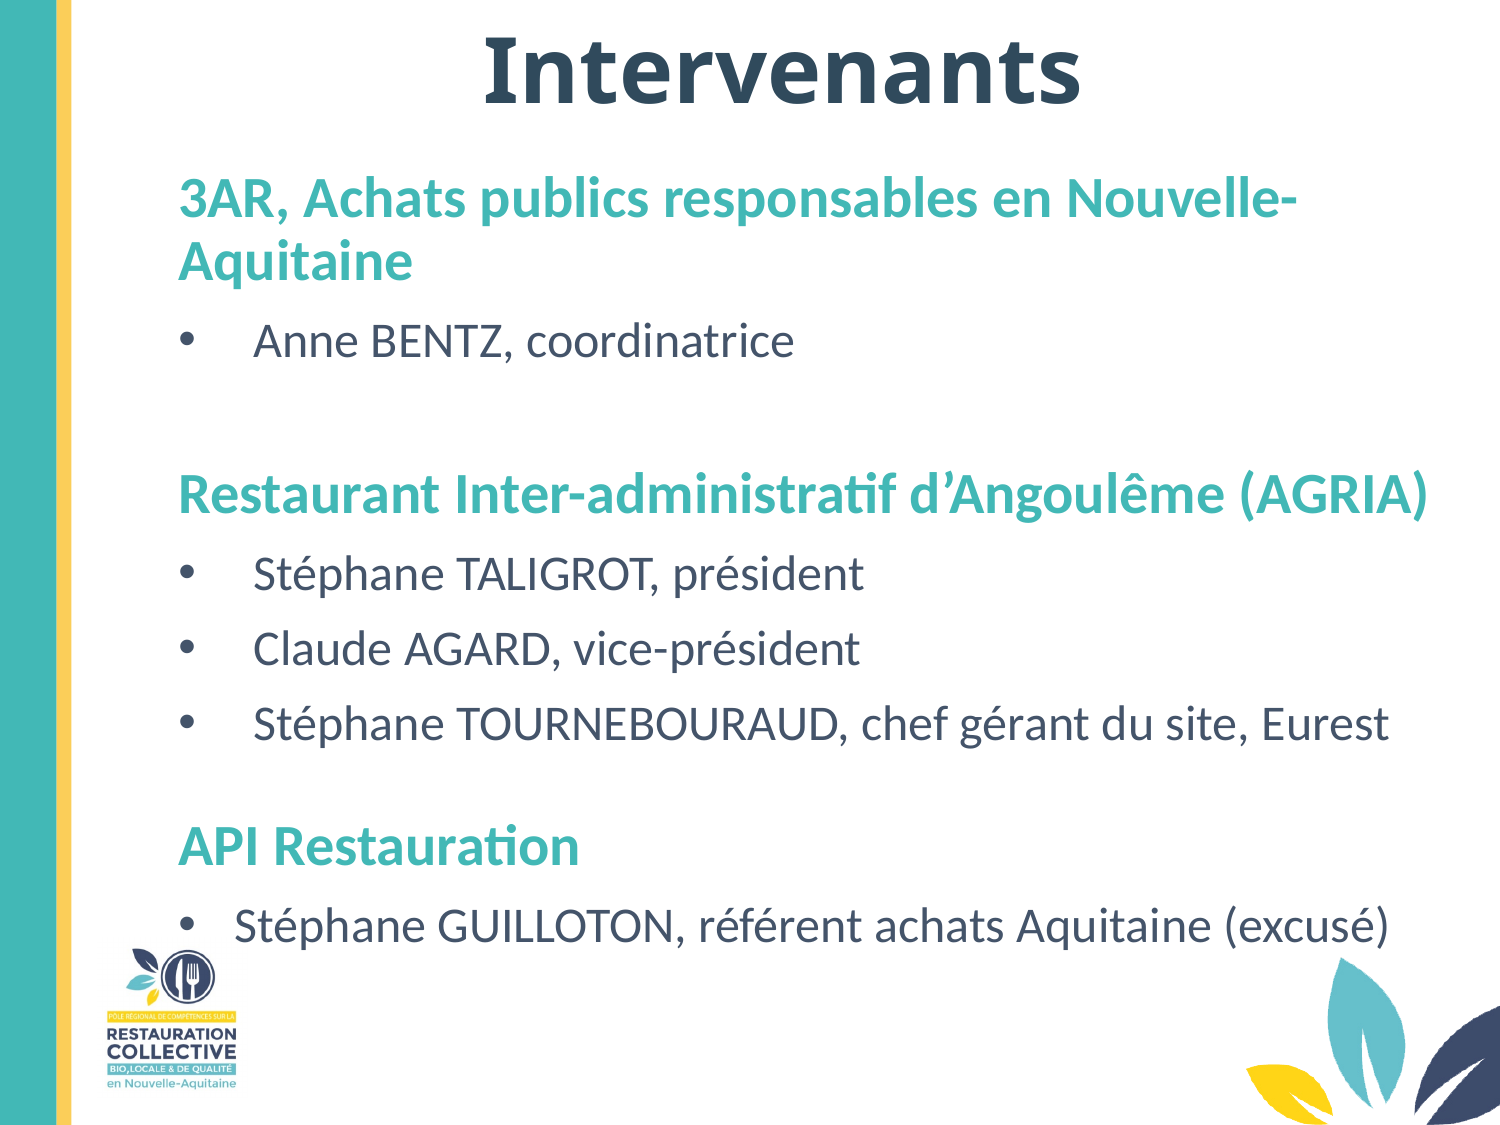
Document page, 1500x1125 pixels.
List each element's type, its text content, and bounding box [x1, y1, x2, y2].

picture [97, 937, 248, 1098]
title Intervenants [163, 0, 1428, 149]
picture [1227, 966, 1500, 1125]
list 3AR, Achats publics responsables en Nouvelle-Aquitaine Anne BENTZ, coordinatrice Restaurant Inter-administratif d’Angoulême (AGRIA) Stéphane TALIGROT, président Claude AGARD, vice-président Stéphane TOURNEBOURAUD, chef gérant du site, Eurest API Restauration Stéphane GUILLOTON, référent achats Aquitaine (excusé) [163, 159, 1500, 966]
